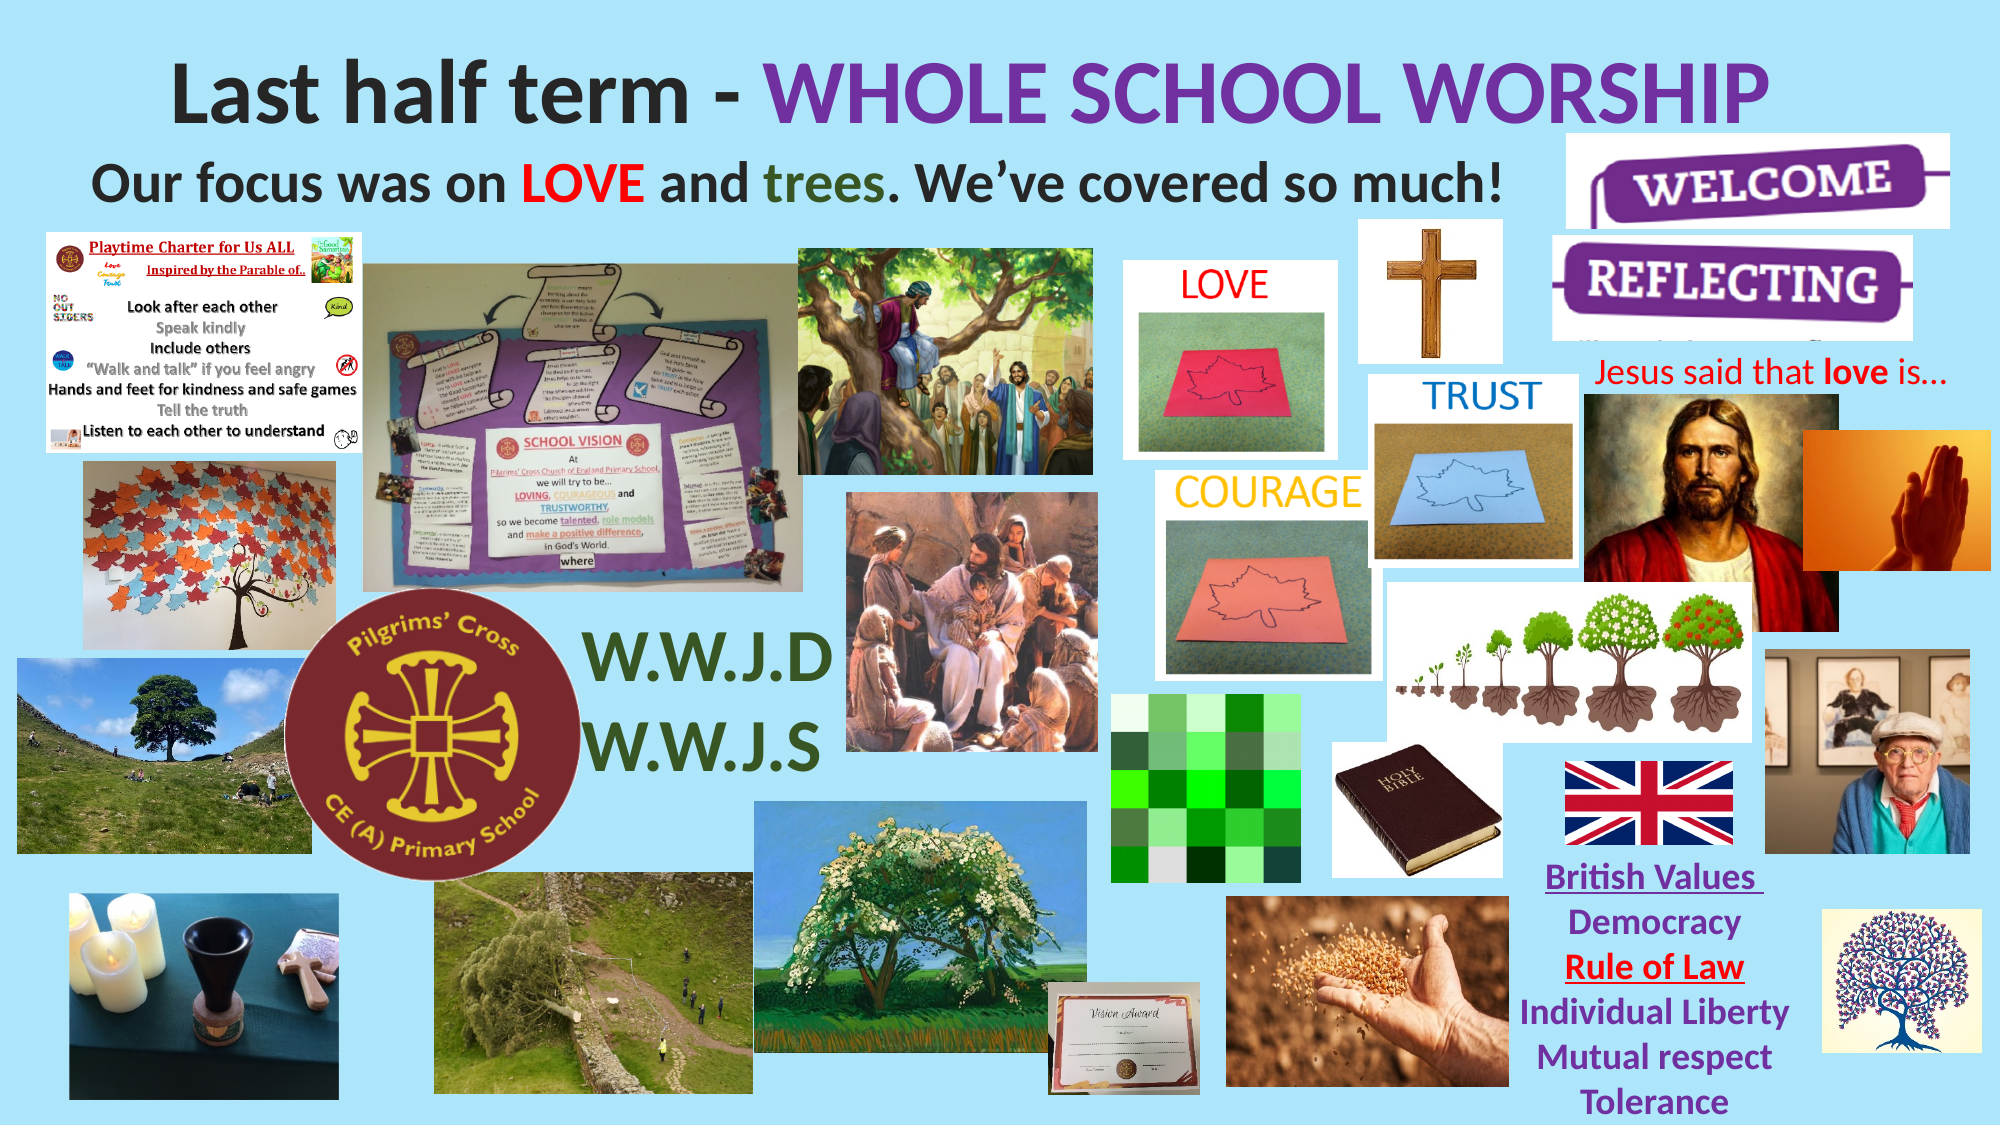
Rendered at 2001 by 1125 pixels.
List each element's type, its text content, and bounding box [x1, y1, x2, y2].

picture [1565, 761, 1733, 845]
text_box British Values Democracy Rule of Law Individual Liberty Mutual respect Tolerance [1470, 844, 1839, 1125]
picture [1155, 374, 1579, 681]
picture [1226, 896, 1509, 1087]
picture [17, 232, 1093, 1100]
text_box W.W.J.D W.W.J.S [585, 599, 869, 795]
text_box Jesus said that love is… [1579, 339, 1962, 399]
picture [846, 492, 1098, 752]
picture [1332, 394, 1991, 878]
picture [1111, 694, 1301, 883]
picture [1765, 649, 1970, 854]
picture [754, 801, 1200, 1095]
text_box Our focus was on LOVE and trees. We’ve covered so much! [51, 150, 1546, 222]
text_box Last half term - WHOLE SCHOOL WORSHIP [0, 24, 1944, 150]
picture [1565, 133, 1951, 229]
picture [1822, 909, 1982, 1053]
picture [1358, 219, 1503, 364]
picture [1123, 260, 1338, 460]
picture [1552, 235, 1913, 341]
